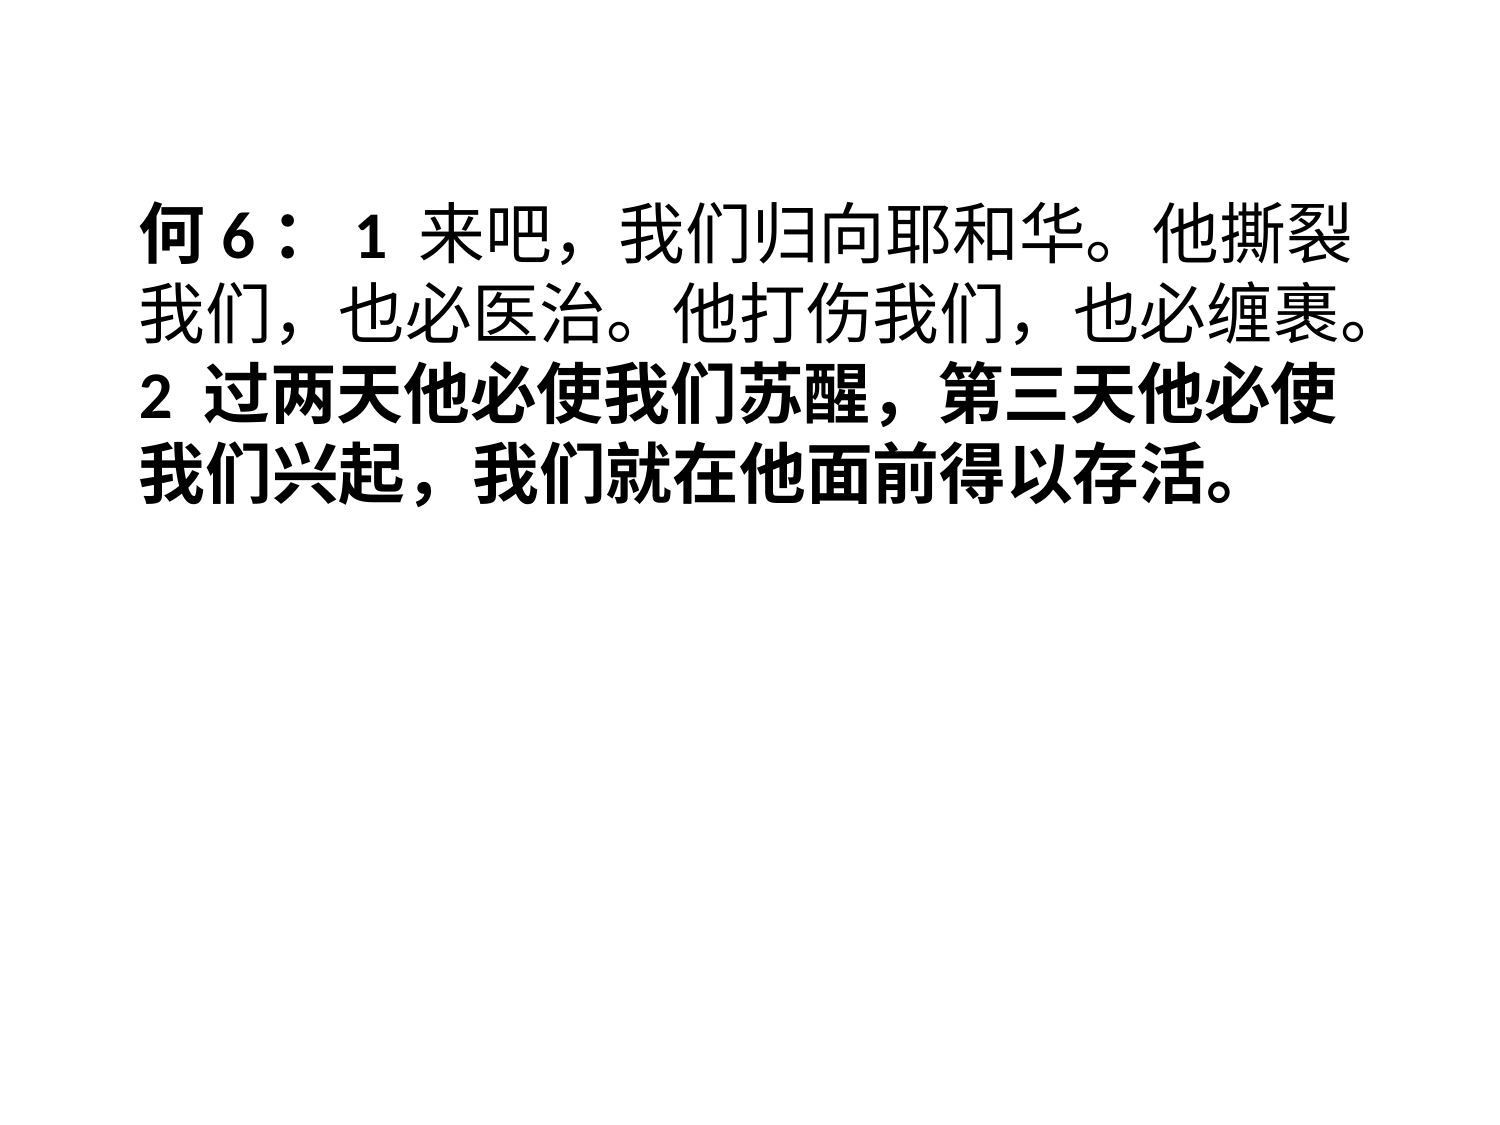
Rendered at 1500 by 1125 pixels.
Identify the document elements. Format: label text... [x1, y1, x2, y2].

text_box 何6：1 来吧，我们归向耶和华。他撕裂我们，也必医治。他打伤我们，也必缠裹。2 过两天他必使我们苏醒，第三天他必使我们兴起，我们就在他面前得以存活。 [123, 184, 1412, 519]
